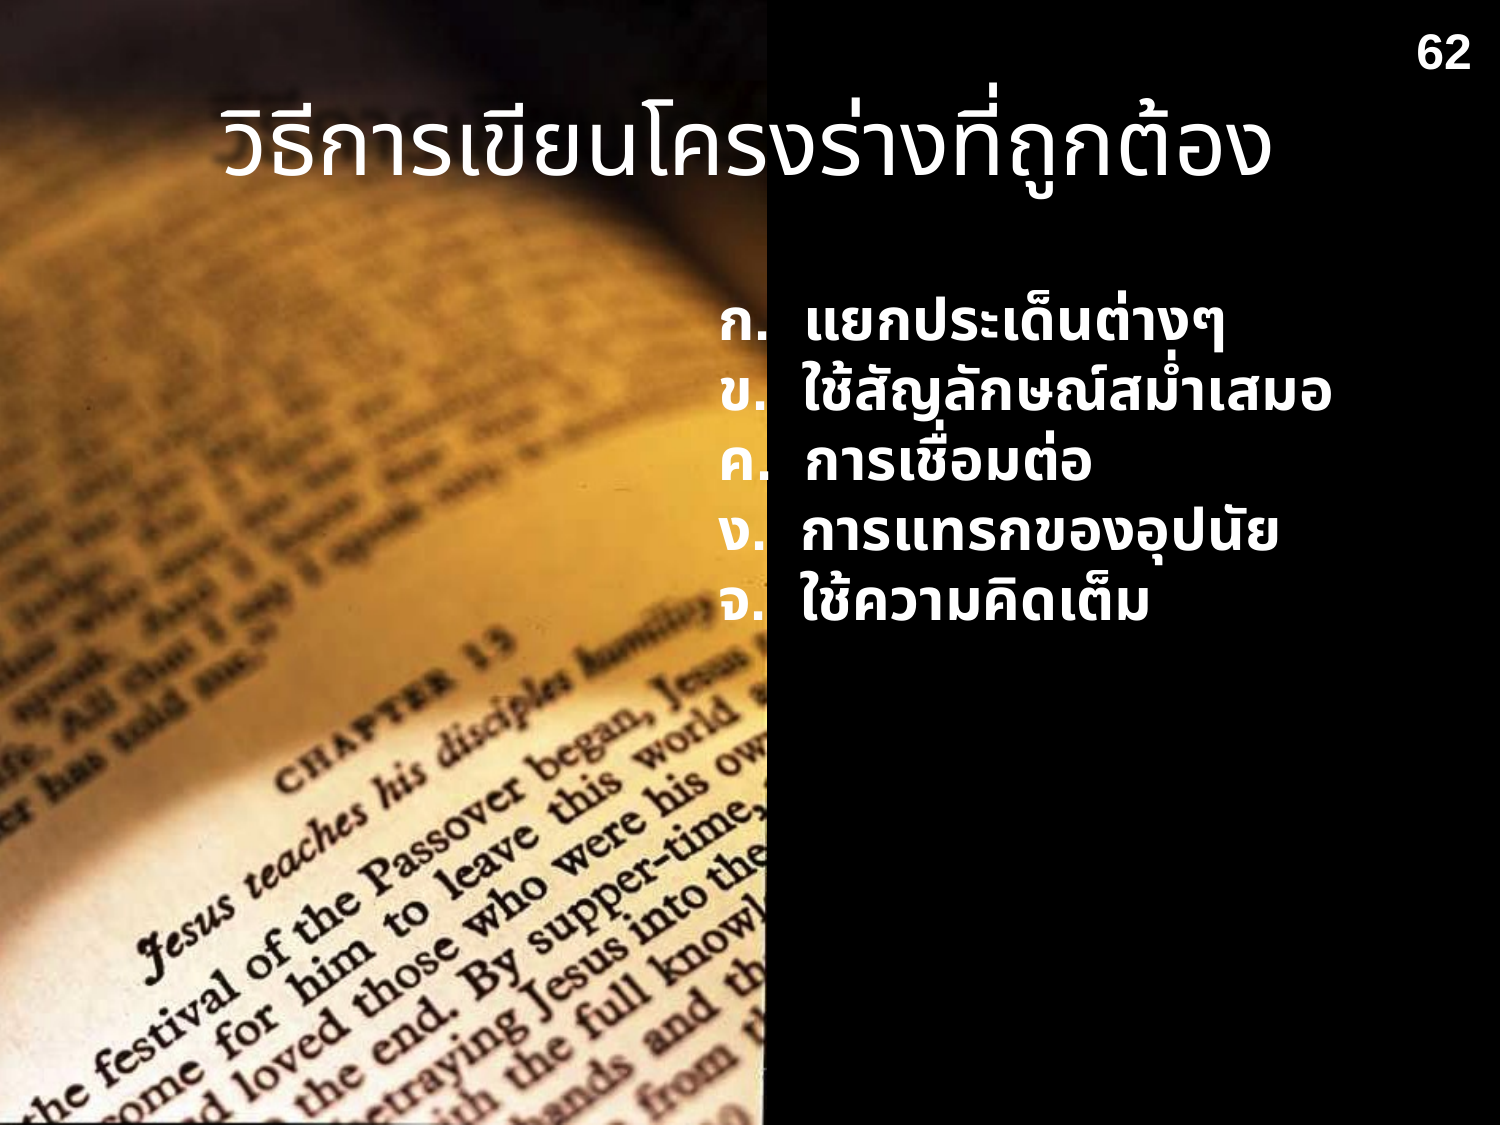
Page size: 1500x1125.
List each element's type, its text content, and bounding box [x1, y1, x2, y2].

title วิธีการเขียนโครงร่างที่ถูกต้อง [771, 45, 1425, 233]
text_box ก. แยกประเด็นต่างๆ ข. ใช้สัญลักษณ์สม่ำเสมอ ค. การเชื่อมต่อ ง. การแทรกของอุปนัย จ. ใช้ความคิดเต็ม [771, 275, 1349, 640]
text_box 62 [1401, 12, 1488, 88]
picture [0, 0, 767, 1125]
